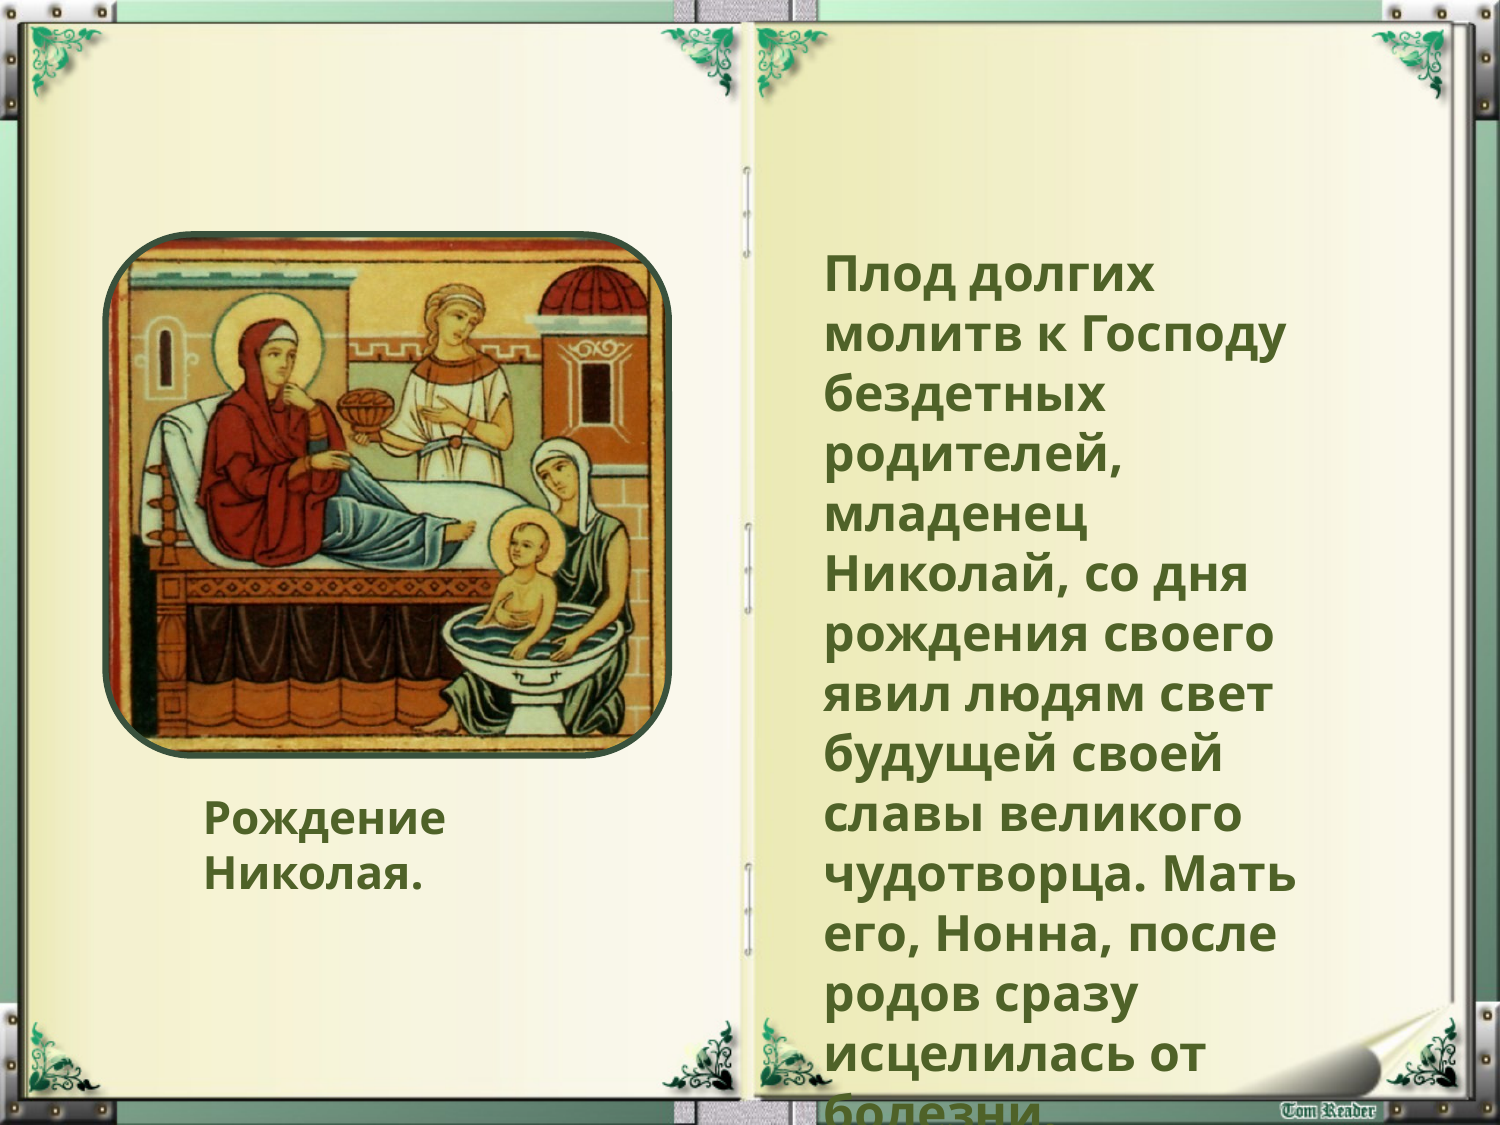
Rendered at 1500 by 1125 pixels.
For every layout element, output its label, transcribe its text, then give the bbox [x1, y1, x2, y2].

picture [0, 0, 1500, 1125]
text_box Рождение Николая. [187, 781, 586, 907]
text_box Плод долгих молитв к Господу бездетных родителей, младенец Николай, со дня рождения своего явил людям свет будущей своей славы великого чудотворца. Мать его, Нонна, после родов сразу исцелилась от болезни. [808, 234, 1336, 1125]
